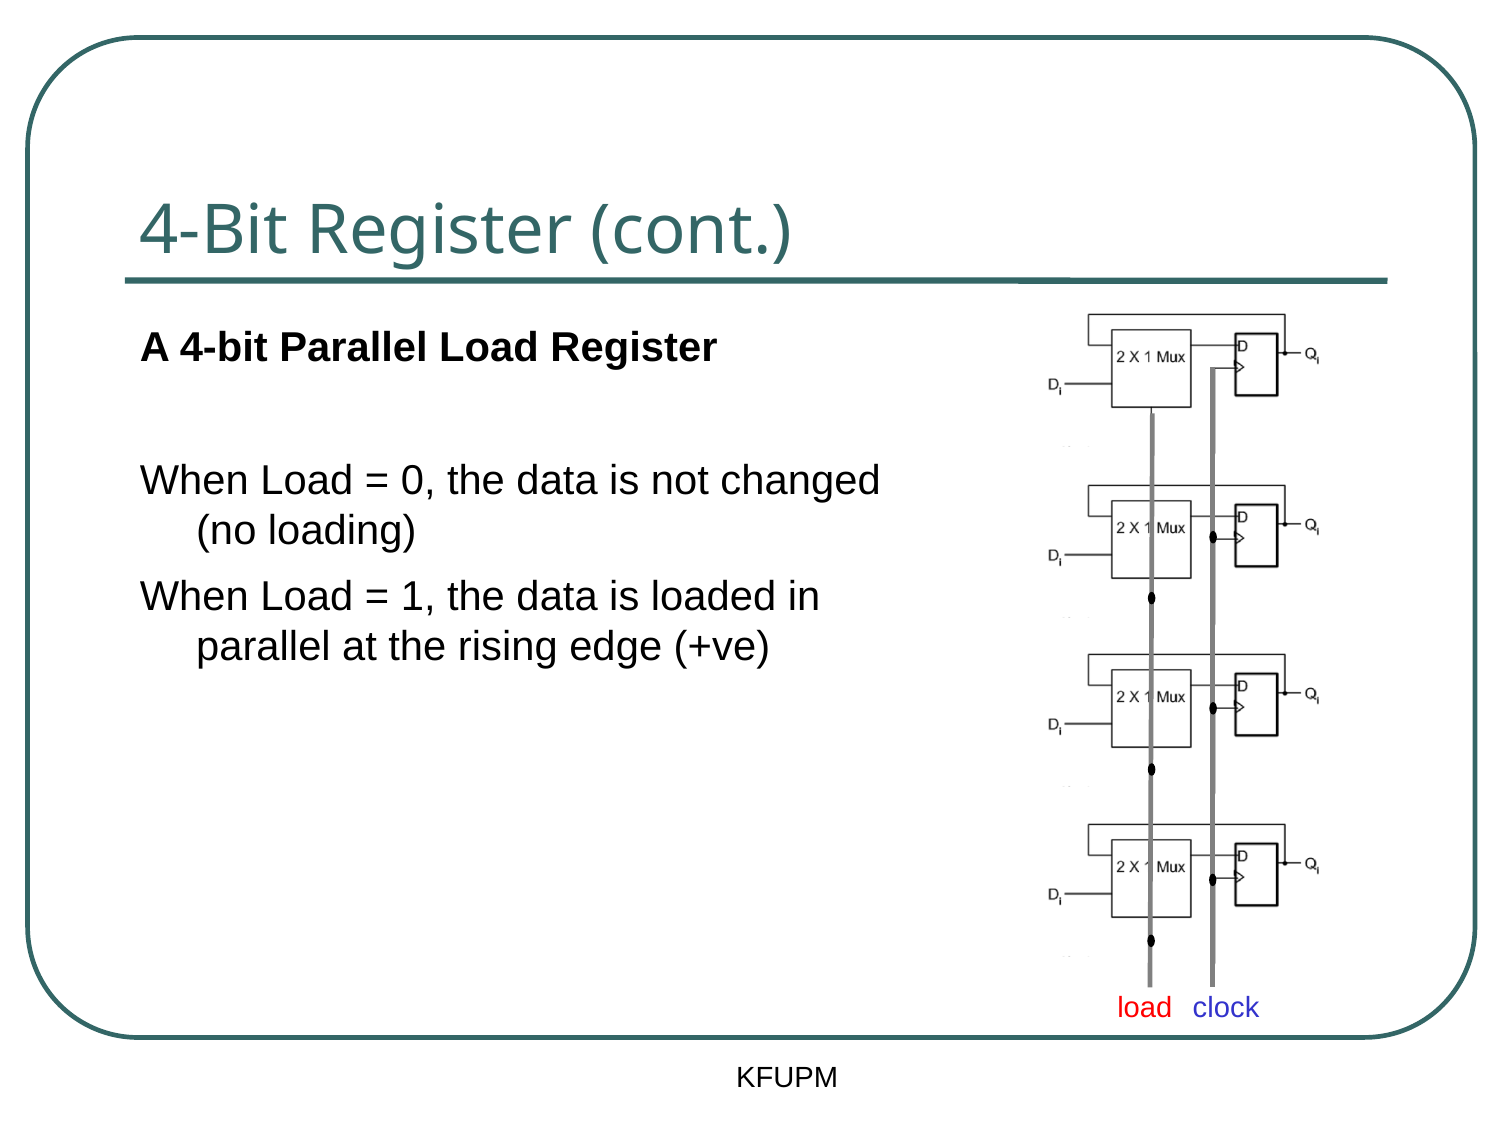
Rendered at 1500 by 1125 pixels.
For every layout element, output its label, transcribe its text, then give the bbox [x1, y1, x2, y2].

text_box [863, 698, 1439, 702]
title 4-Bit Register (cont.) [124, 87, 1388, 275]
text_box load [1102, 983, 1188, 1032]
picture [1012, 809, 1327, 976]
footer KFUPM [549, 1050, 1025, 1125]
picture [1012, 702, 1327, 806]
picture [1012, 678, 1327, 698]
picture [1012, 299, 1327, 466]
list A 4-bit Parallel Load Register When Load = 0, the data is not changed (no loading) When Load = 1, the data is loaded in parallel at the rising edge (+ve) [124, 312, 901, 975]
picture [1012, 469, 1327, 636]
text_box clock [1188, 983, 1275, 1032]
picture [1012, 639, 1327, 676]
